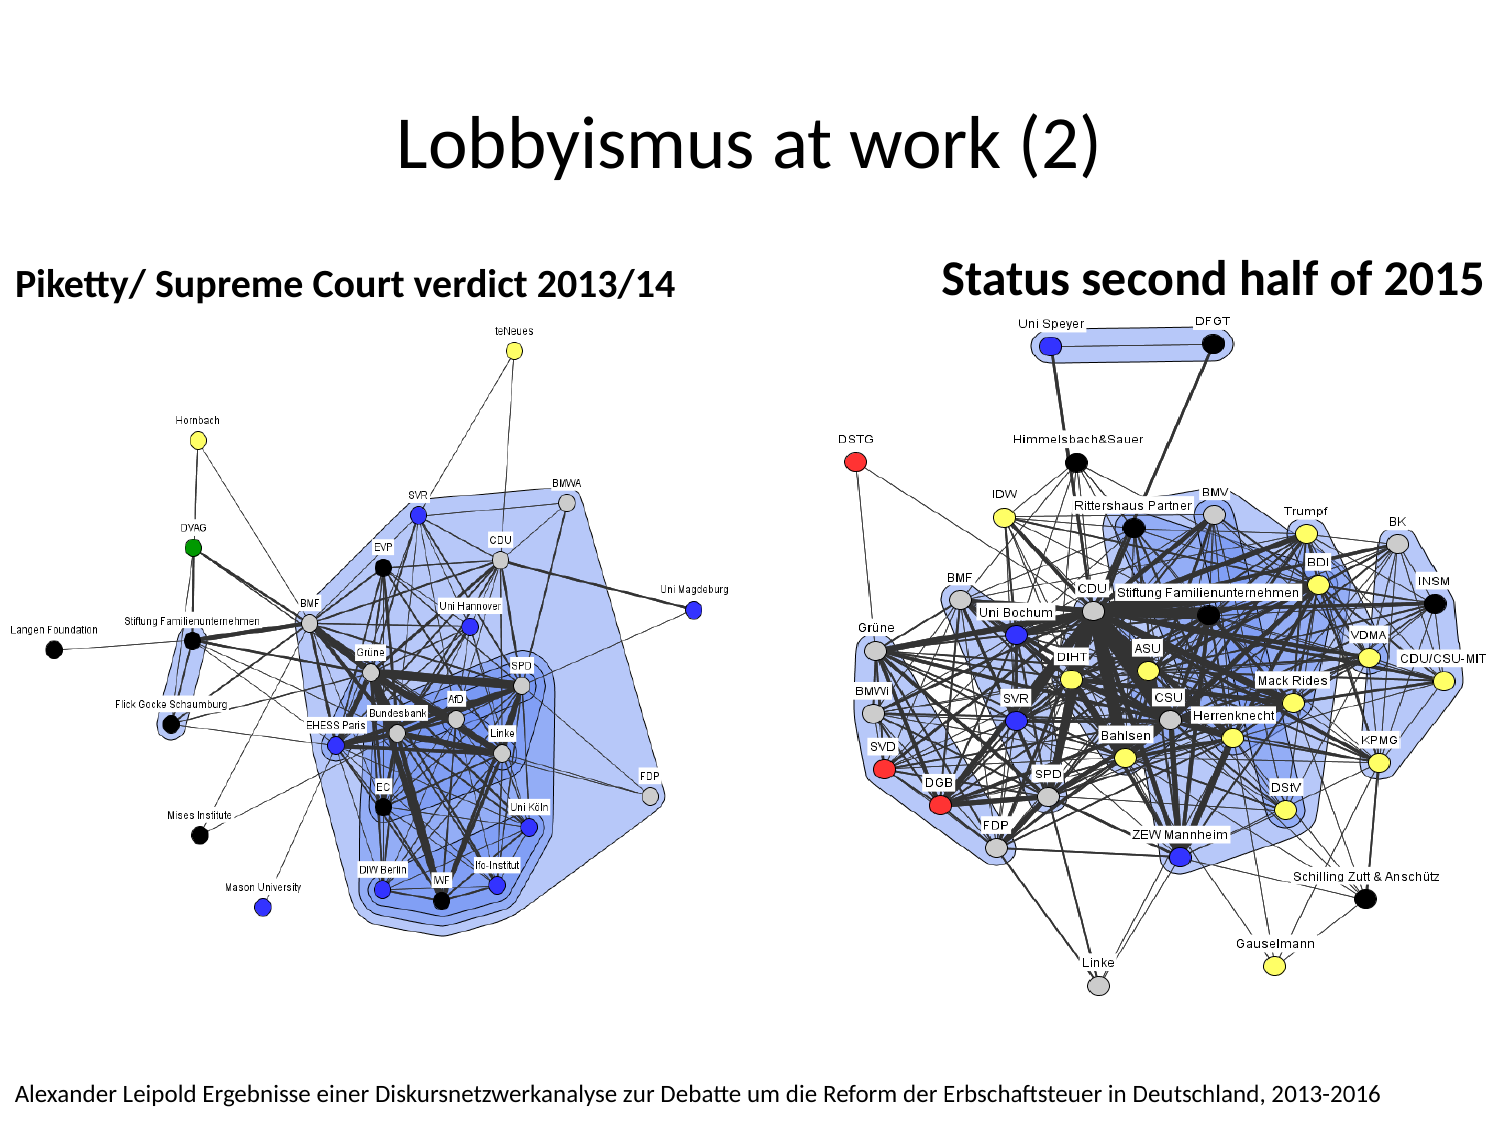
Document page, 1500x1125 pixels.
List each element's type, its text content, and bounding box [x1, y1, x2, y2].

list Status second half of 2015 [761, 208, 1500, 313]
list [825, 302, 1500, 1006]
text_box Alexander Leipold Ergebnisse einer Diskursnetzwerkanalyse zur Debatte um die Reform der Erbschaftsteuer in Deutschland, 2013-2016 [0, 1070, 1424, 1116]
list Piketty/ Supreme Court verdict 2013/14 [0, 208, 738, 313]
title Lobbyismus at work (2) [75, 45, 1425, 233]
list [0, 314, 738, 946]
